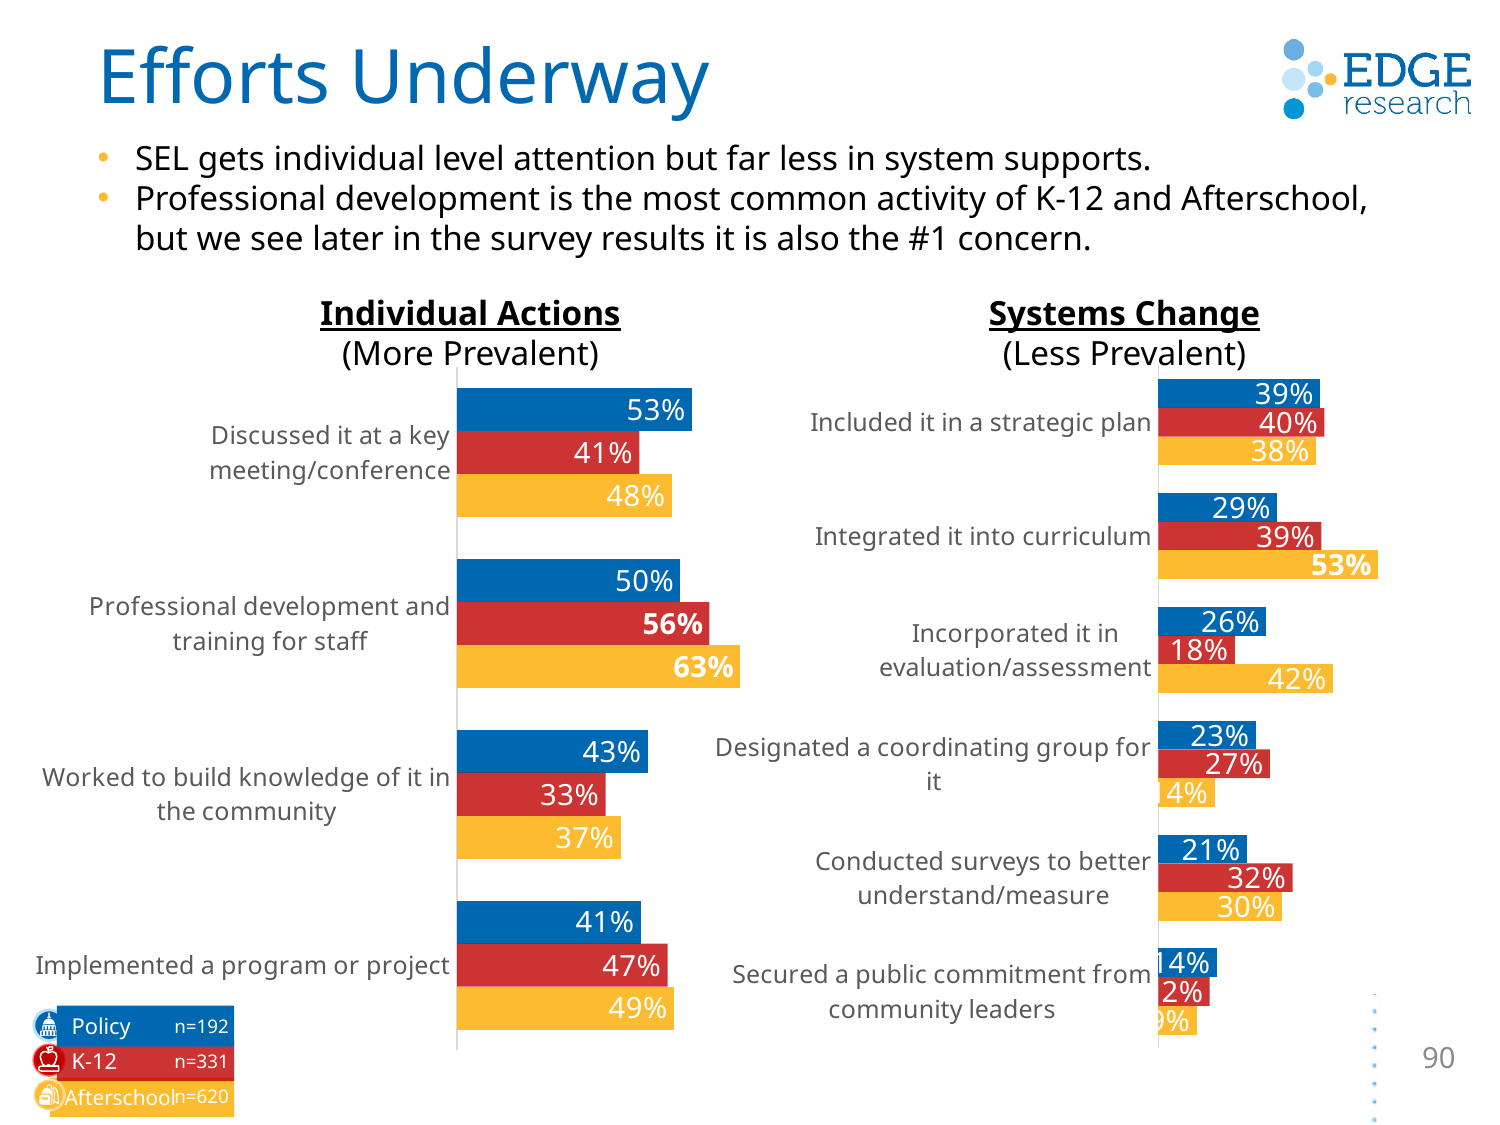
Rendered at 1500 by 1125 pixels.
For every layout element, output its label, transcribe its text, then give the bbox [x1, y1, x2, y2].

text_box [33, 1006, 244, 1113]
picture [1282, 39, 1471, 119]
list SEL gets individual level attention but far less in system supports. Professional development is the most common activity of K-12 and Afterschool, but we see later in the survey results it is also the #1 concern. [82, 129, 1447, 271]
title Efforts Underway [82, 0, 1258, 129]
chart [20, 350, 1465, 1065]
slide_number 90 [1360, 1029, 1471, 1090]
text_box Individual Actions (More Prevalent) [277, 285, 665, 352]
text_box Systems Change (Less Prevalent) [931, 285, 1319, 350]
picture [1369, 1090, 1384, 1125]
